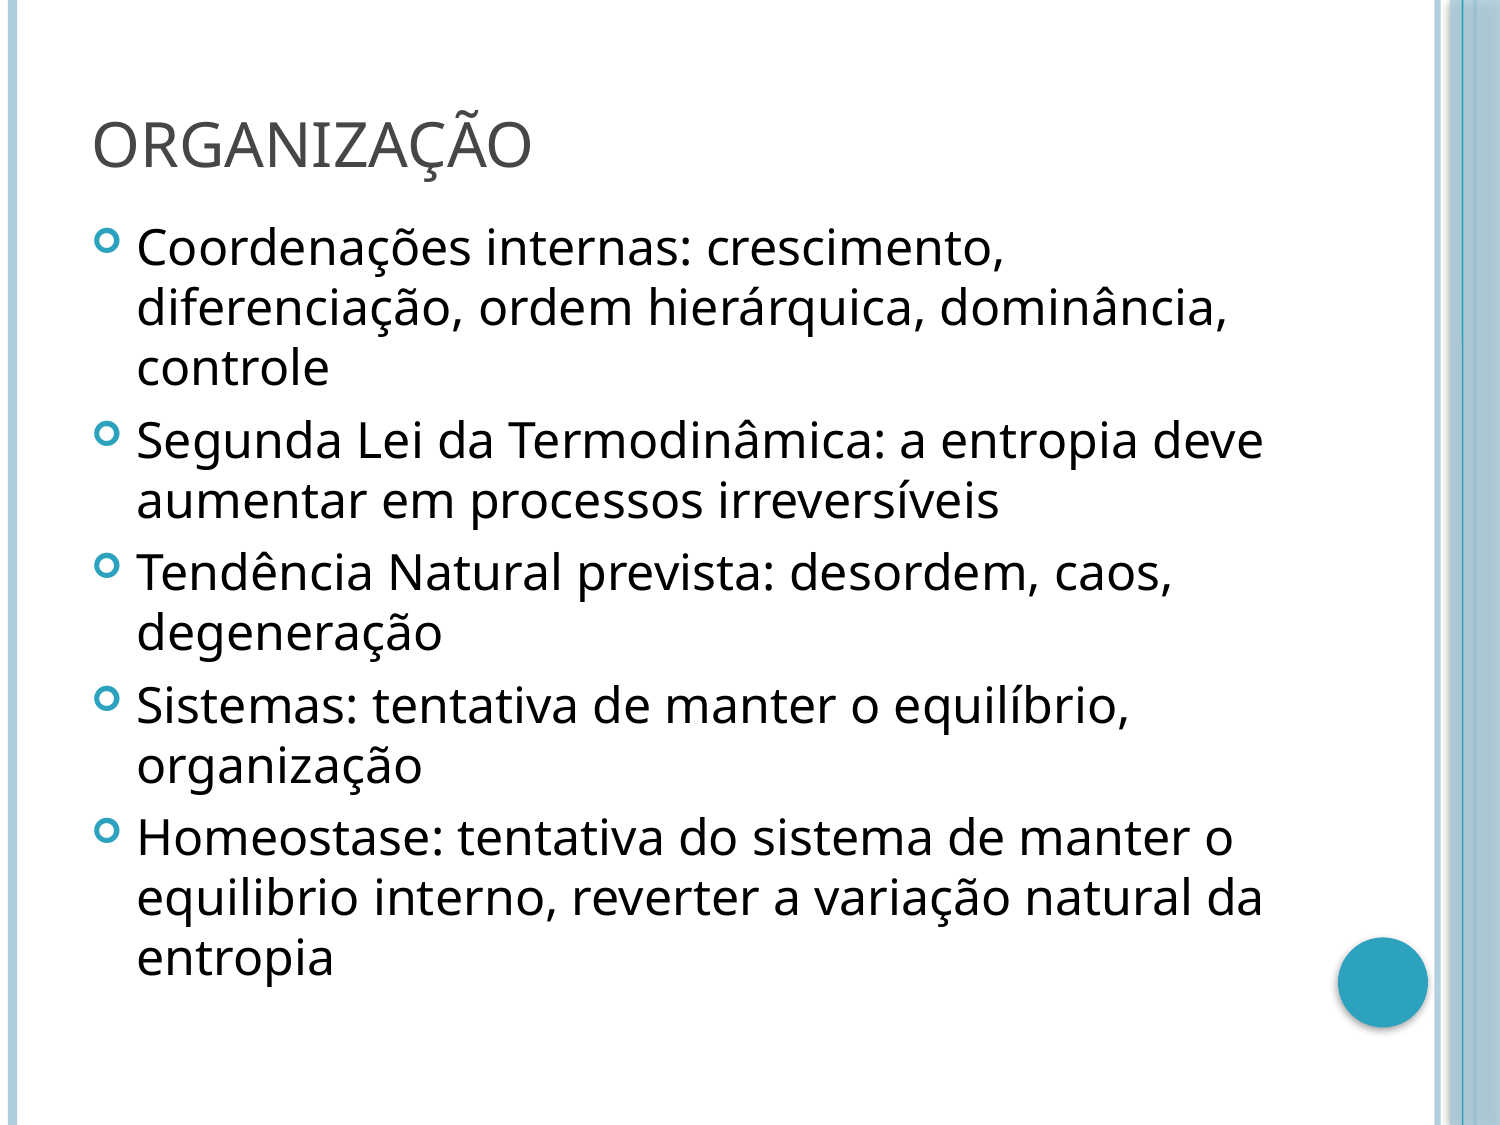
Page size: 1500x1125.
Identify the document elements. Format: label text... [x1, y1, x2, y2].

title Organização [76, 0, 1302, 188]
list Coordenações internas: crescimento, diferenciação, ordem hierárquica, dominância, controle Segunda Lei da Termodinâmica: a entropia deve aumentar em processos irreversíveis Tendência Natural prevista: desordem, caos, degeneração Sistemas: tentativa de manter o equilíbrio, organização Homeostase: tentativa do sistema de manter o equilibrio interno, reverter a variação natural da entropia [76, 208, 1302, 1008]
